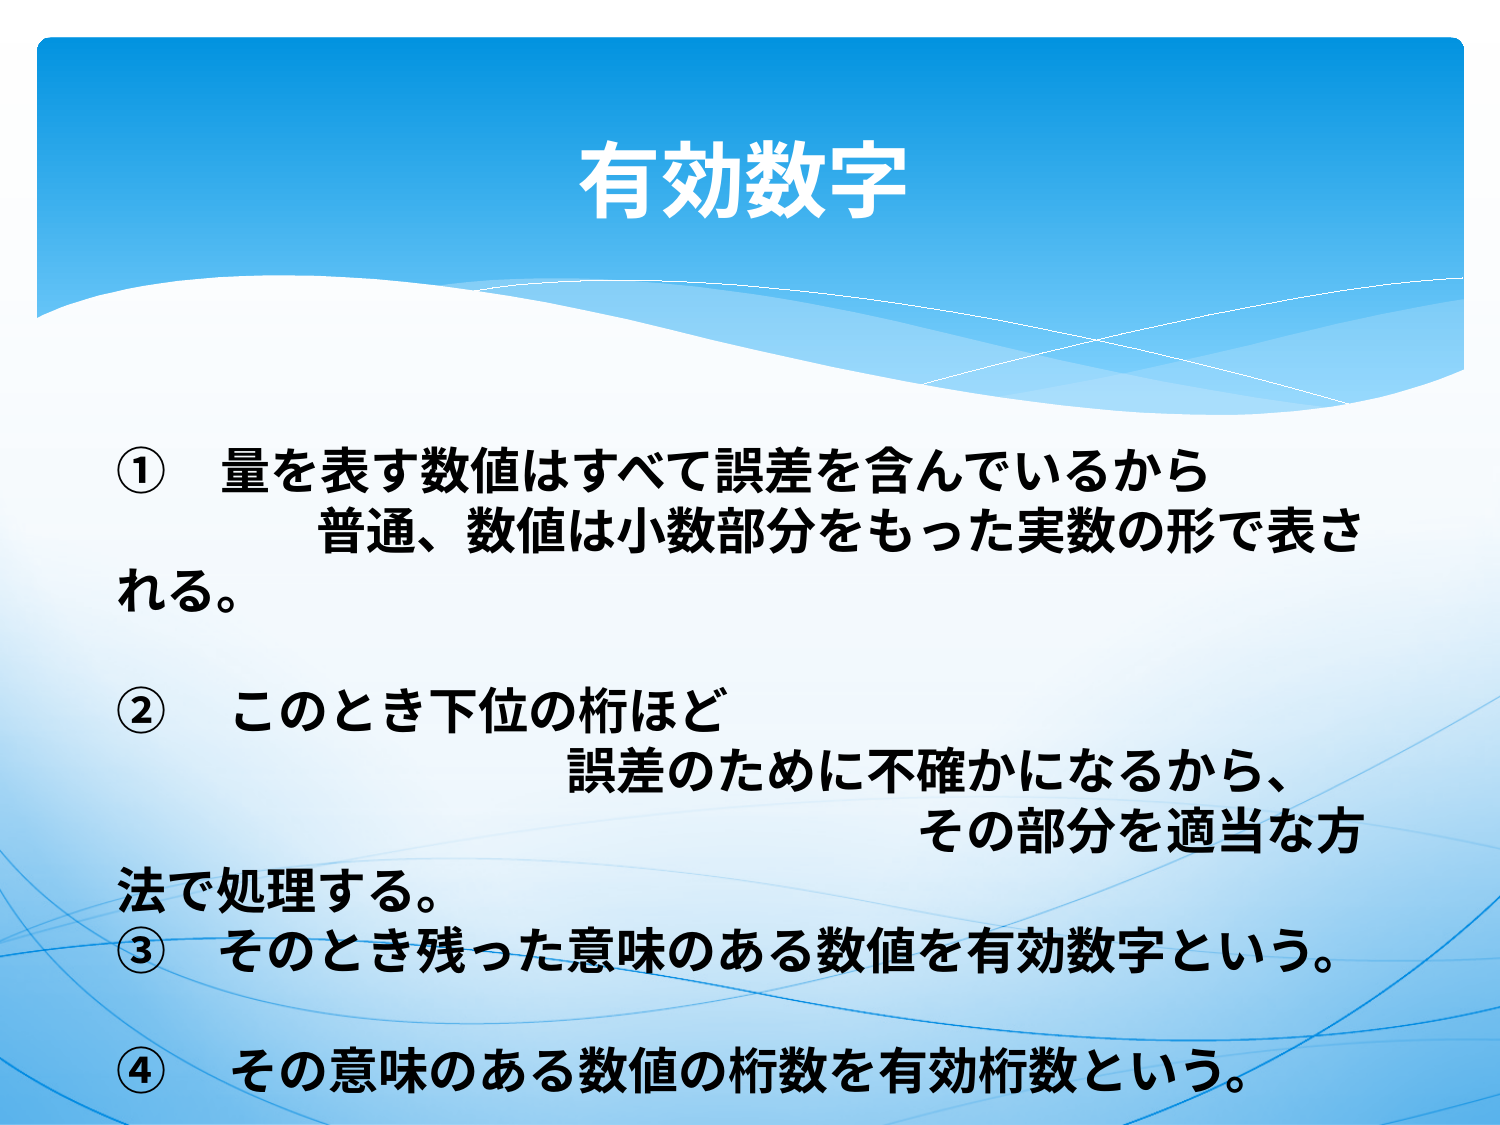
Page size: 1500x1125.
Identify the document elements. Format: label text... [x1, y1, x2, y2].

title 有効数字 [69, 101, 1420, 255]
text_box ① 量を表す数値はすべて誤差を含んでいるから 普通、数値は小数部分をもった実数の形で表される。 ② このとき下位の桁ほど 誤差のために不確かになるから、 その部分を適当な方法で処理する。 ③ そのとき残った意味のある数値を有効数字という。 ④ その意味のある数値の桁数を有効桁数という。 [101, 432, 1421, 1108]
